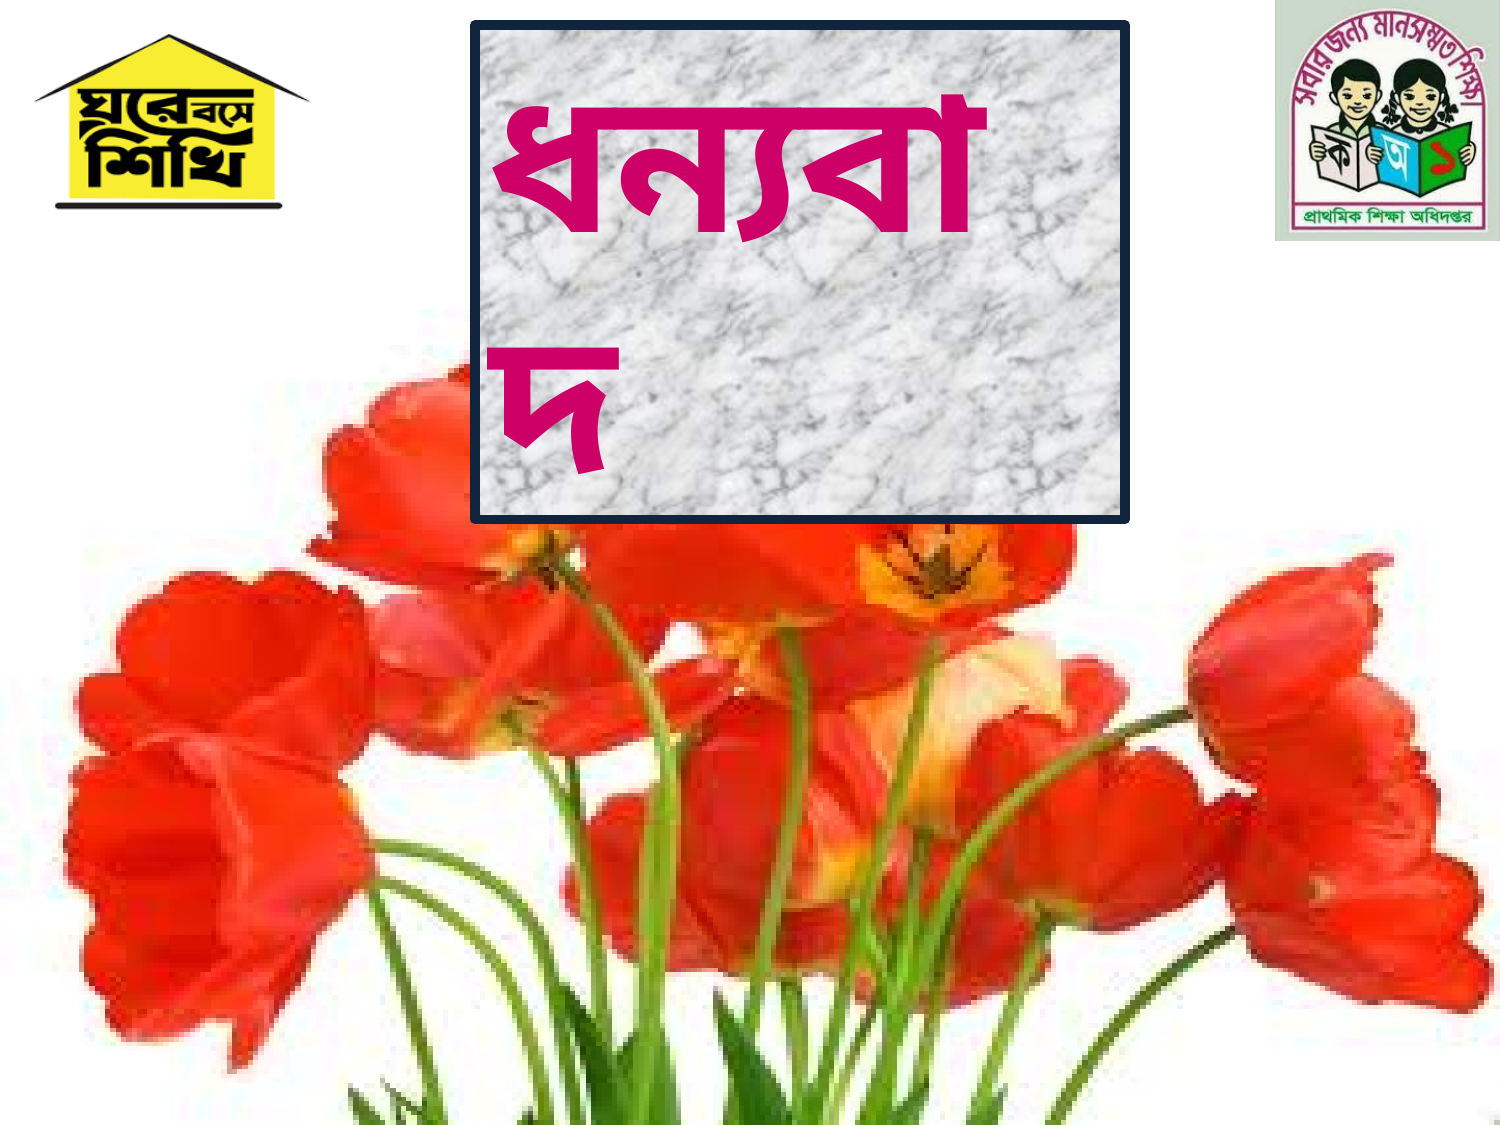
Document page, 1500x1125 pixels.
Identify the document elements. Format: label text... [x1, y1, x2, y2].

picture [1274, 0, 1500, 241]
picture [0, 0, 338, 256]
picture [0, 309, 1500, 1125]
text_box ধন্যবাদ [474, 24, 1125, 307]
